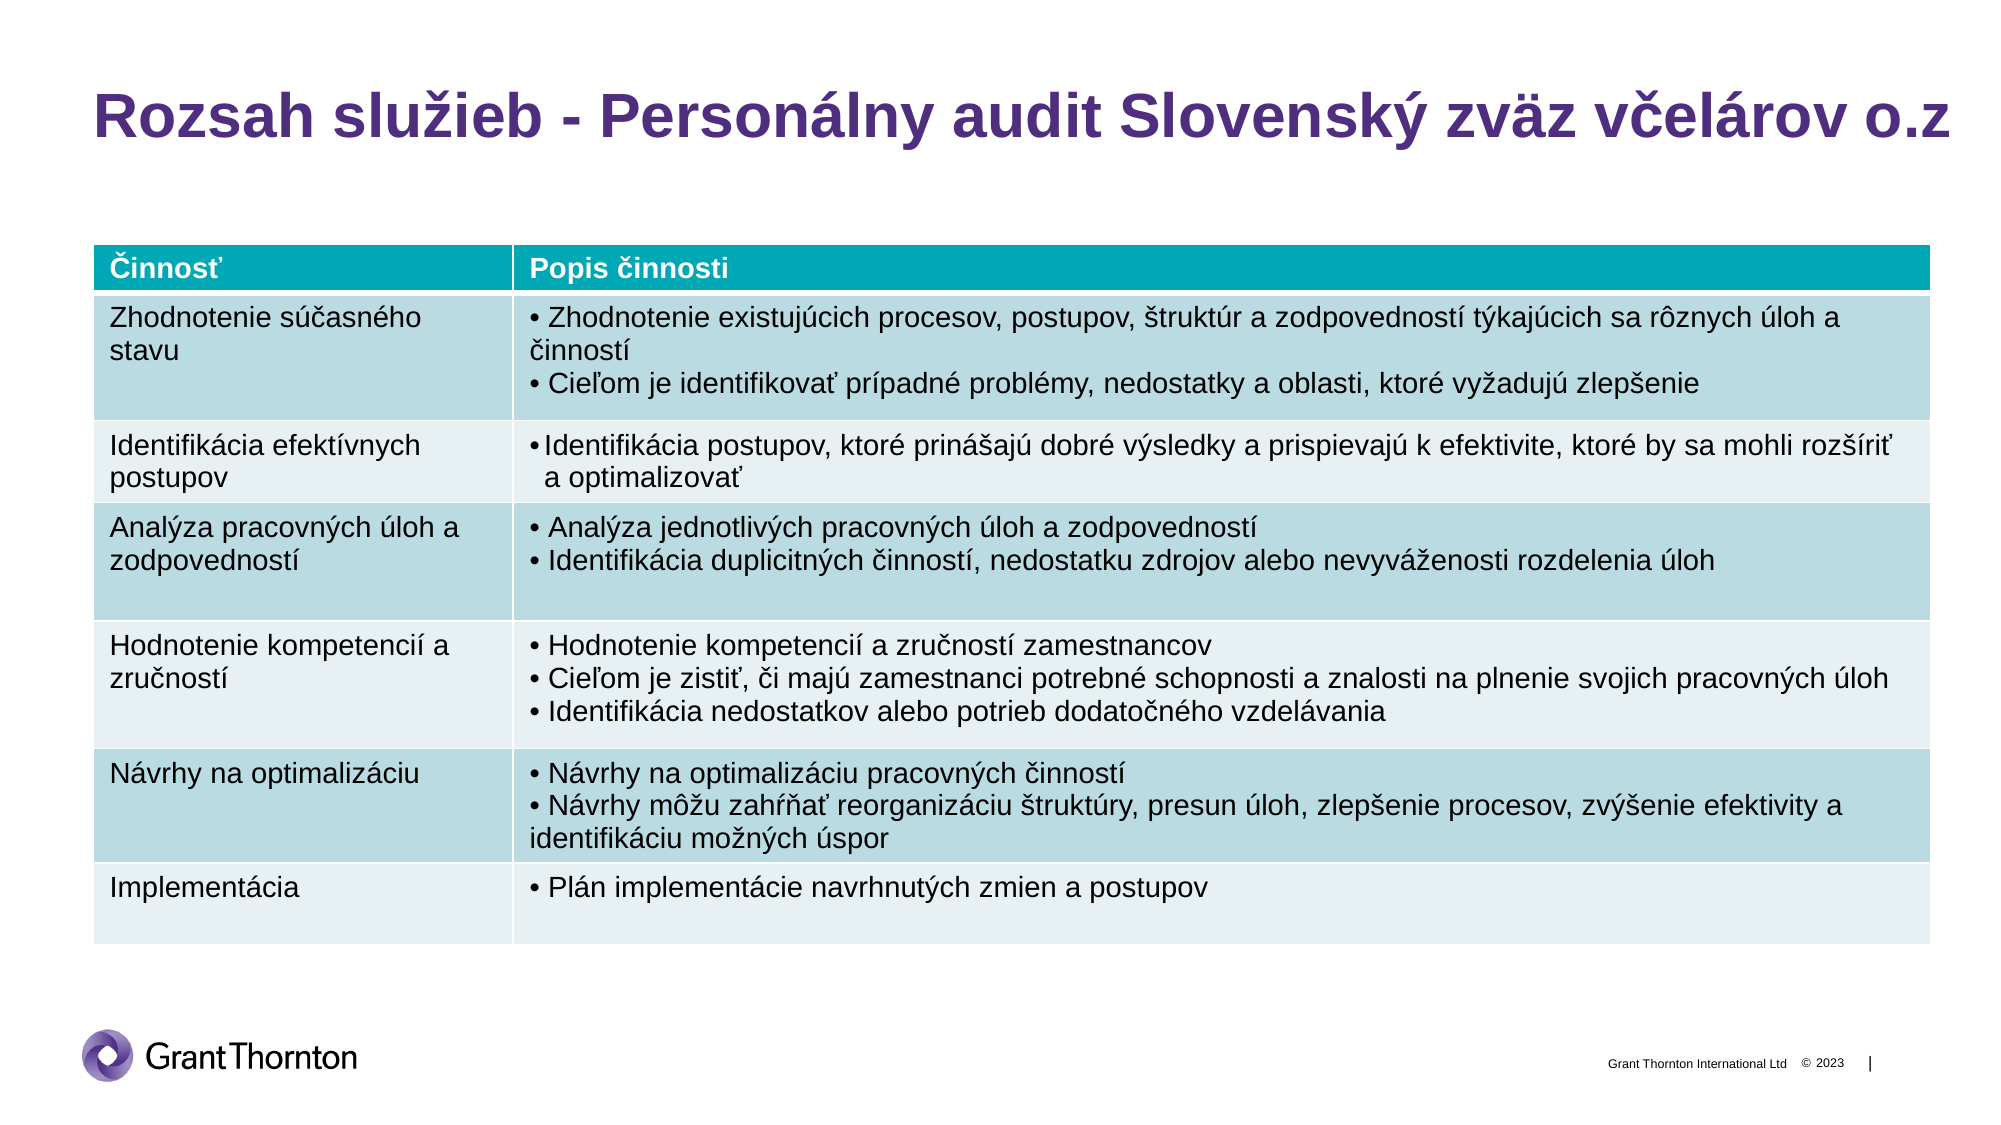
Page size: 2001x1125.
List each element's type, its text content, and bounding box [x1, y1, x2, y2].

table_cell • Návrhy na optimalizáciu pracovných činností • Návrhy môžu zahŕňať reorganizáciu štruktúry, presun úloh, zlepšenie procesov, zvýšenie efektivity a identifikáciu možných úspor [514, 749, 1930, 862]
table_cell Identifikácia efektívnych postupov [94, 421, 512, 502]
table_cell Návrhy na optimalizáciu [94, 749, 512, 862]
table_header Popis činnosti [514, 245, 1930, 290]
table_cell • Plán implementácie navrhnutých zmien a postupov [514, 864, 1930, 944]
table_cell Hodnotenie kompetencií a zručností [94, 622, 512, 748]
table_cell Implementácia [94, 864, 512, 944]
title Rozsah služieb - Personálny audit Slovenský zväz včelárov o.z [93, 75, 2000, 227]
table_cell Analýza pracovných úloh a zodpovedností [94, 503, 512, 620]
picture [75, 1025, 357, 1088]
table_cell • Hodnotenie kompetencií a zručností zamestnancov • Cieľom je zistiť, či majú zamestnanci potrebné schopnosti a znalosti na plnenie svojich pracovných úloh • Identifikácia nedostatkov alebo potrieb dodatočného vzdelávania [514, 622, 1930, 748]
table_cell Zhodnotenie súčasného stavu [94, 296, 512, 420]
table_header Činnosť [94, 245, 512, 290]
table_cell • Analýza jednotlivých pracovných úloh a zodpovedností • Identifikácia duplicitných činností, nedostatku zdrojov alebo nevyváženosti rozdelenia úloh [514, 503, 1930, 620]
table_cell Identifikácia postupov, ktoré prinášajú dobré výsledky a prispievajú k efektivite, ktoré by sa mohli rozšíriť a optimalizovať [514, 421, 1930, 502]
table_cell • Zhodnotenie existujúcich procesov, postupov, štruktúr a zodpovedností týkajúcich sa rôznych úloh a činností • Cieľom je identifikovať prípadné problémy, nedostatky a oblasti, ktoré vyžadujú zlepšenie [514, 296, 1930, 420]
